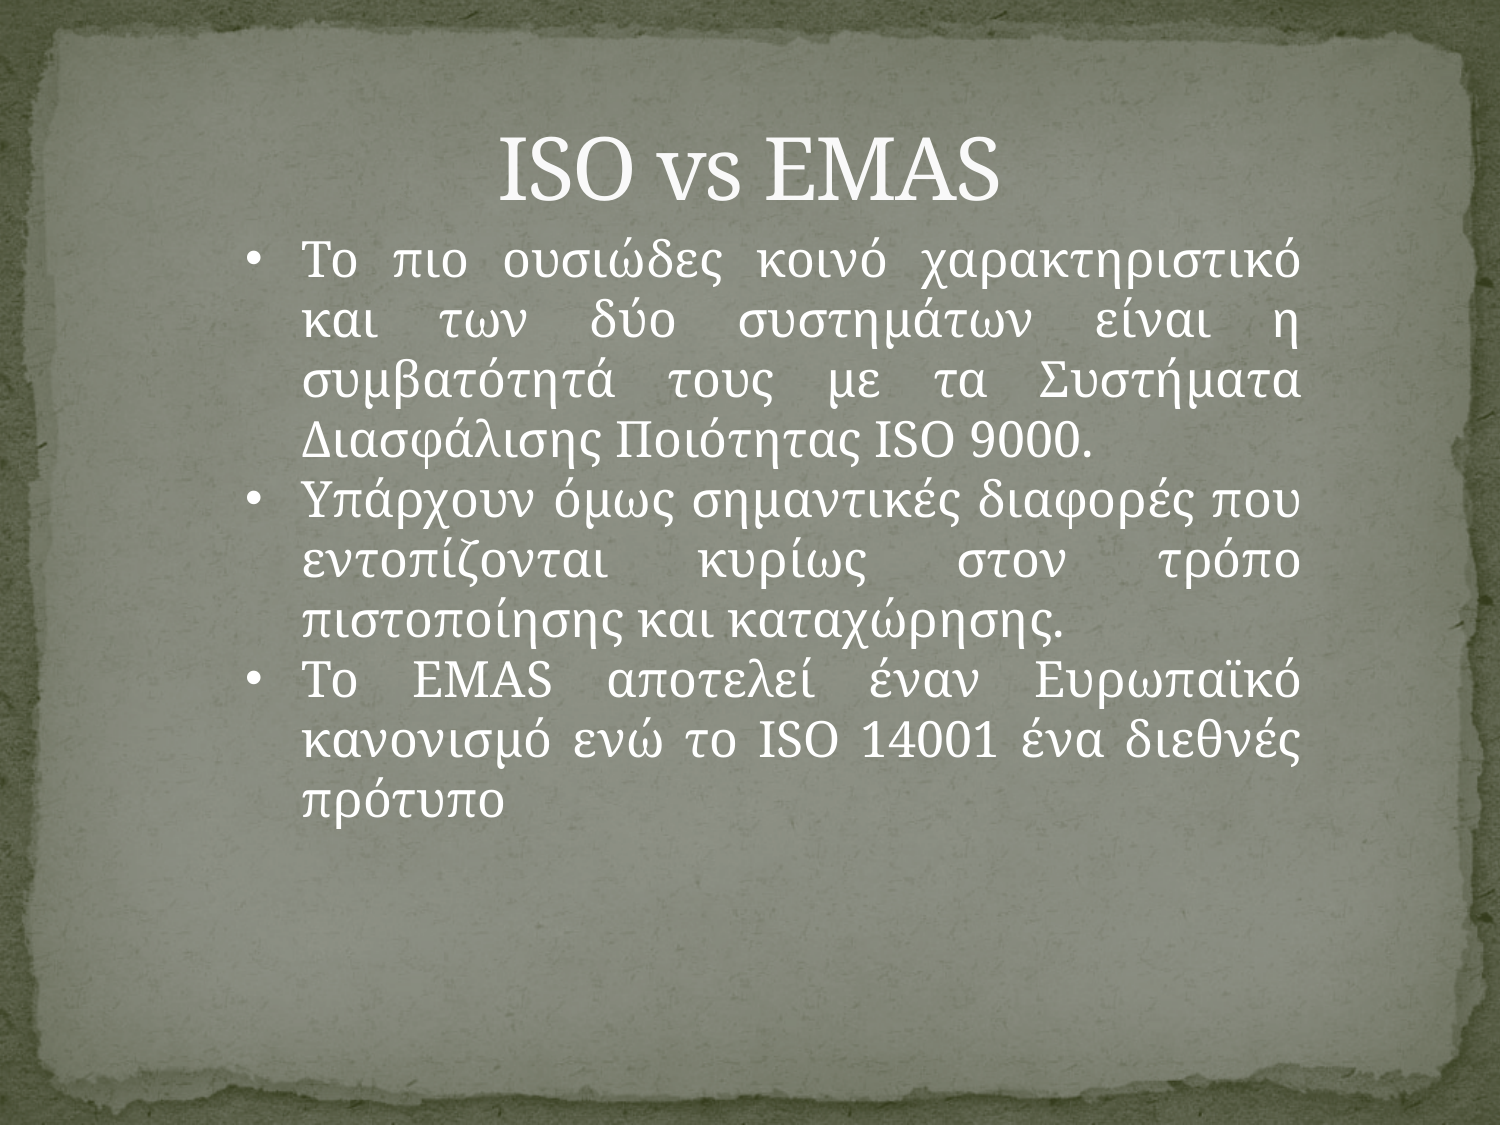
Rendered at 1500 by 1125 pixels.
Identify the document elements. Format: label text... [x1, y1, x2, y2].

title ISO vs EMAS [74, 24, 1425, 225]
text_box Το πιο ουσιώδες κοινό χαρακτηριστικό και των δύο συστημάτων είναι η συμβατότητά τους με τα Συστήματα Διασφάλισης Ποιότητας ISO 9000. Υπάρχουν όμως σημαντικές διαφορές που εντοπίζονται κυρίως στον τρόπο πιστοποίησης και καταχώρησης. Το EMAS αποτελεί έναν Ευρωπαϊκό κανονισμό ενώ το ISO 14001 ένα διεθνές πρότυπο [230, 225, 1317, 835]
